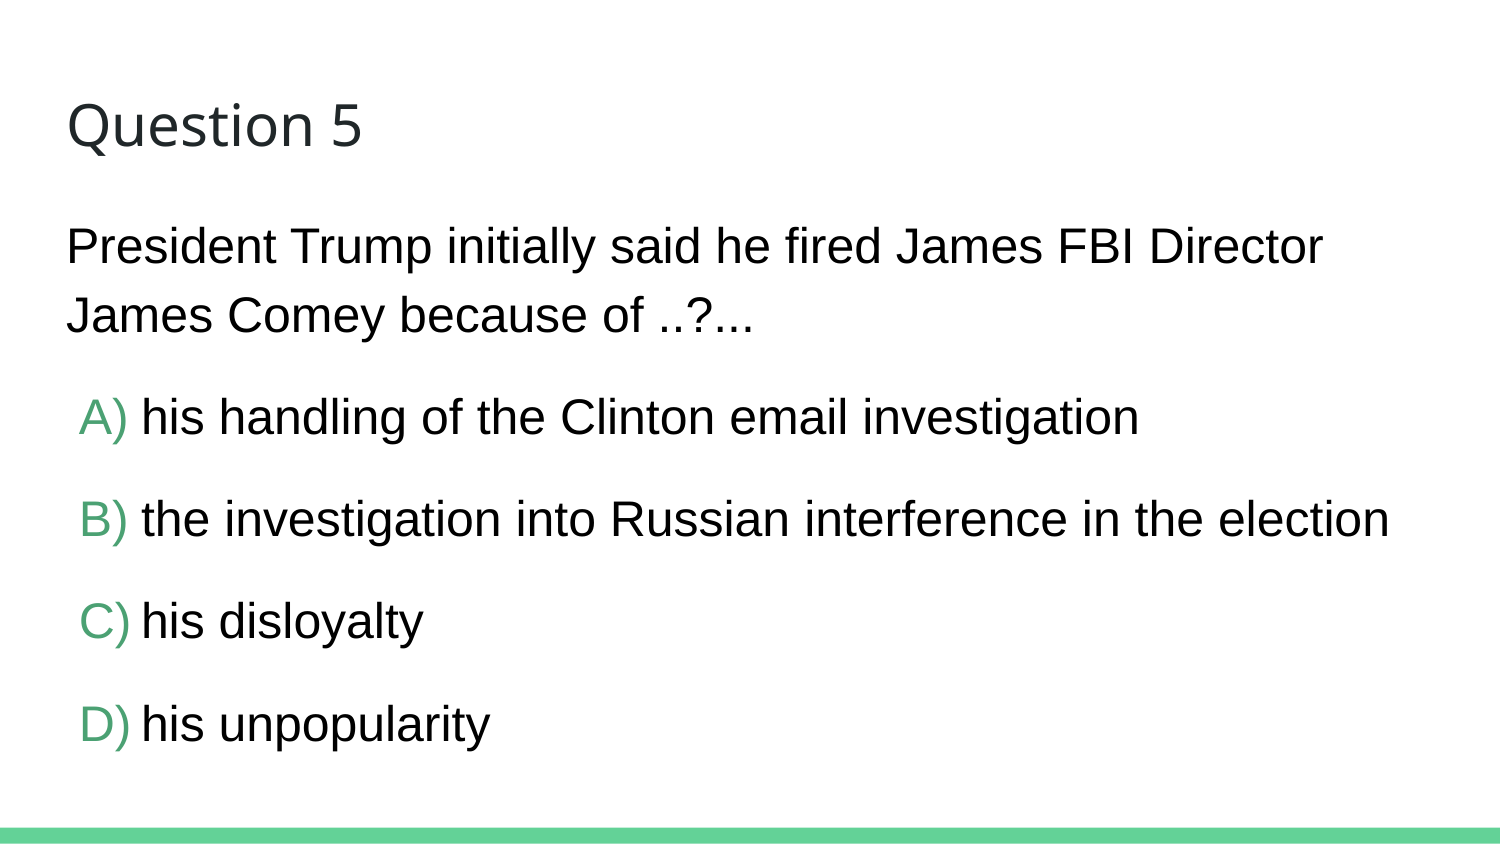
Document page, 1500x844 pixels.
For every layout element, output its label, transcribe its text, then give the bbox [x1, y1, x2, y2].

list President Trump initially said he fired James FBI Director James Comey because of ..?... his handling of the Clinton email investigation the investigation into Russian interference in the election his disloyalty his unpopularity [51, 189, 1449, 750]
title Question 5 [51, 72, 1449, 167]
